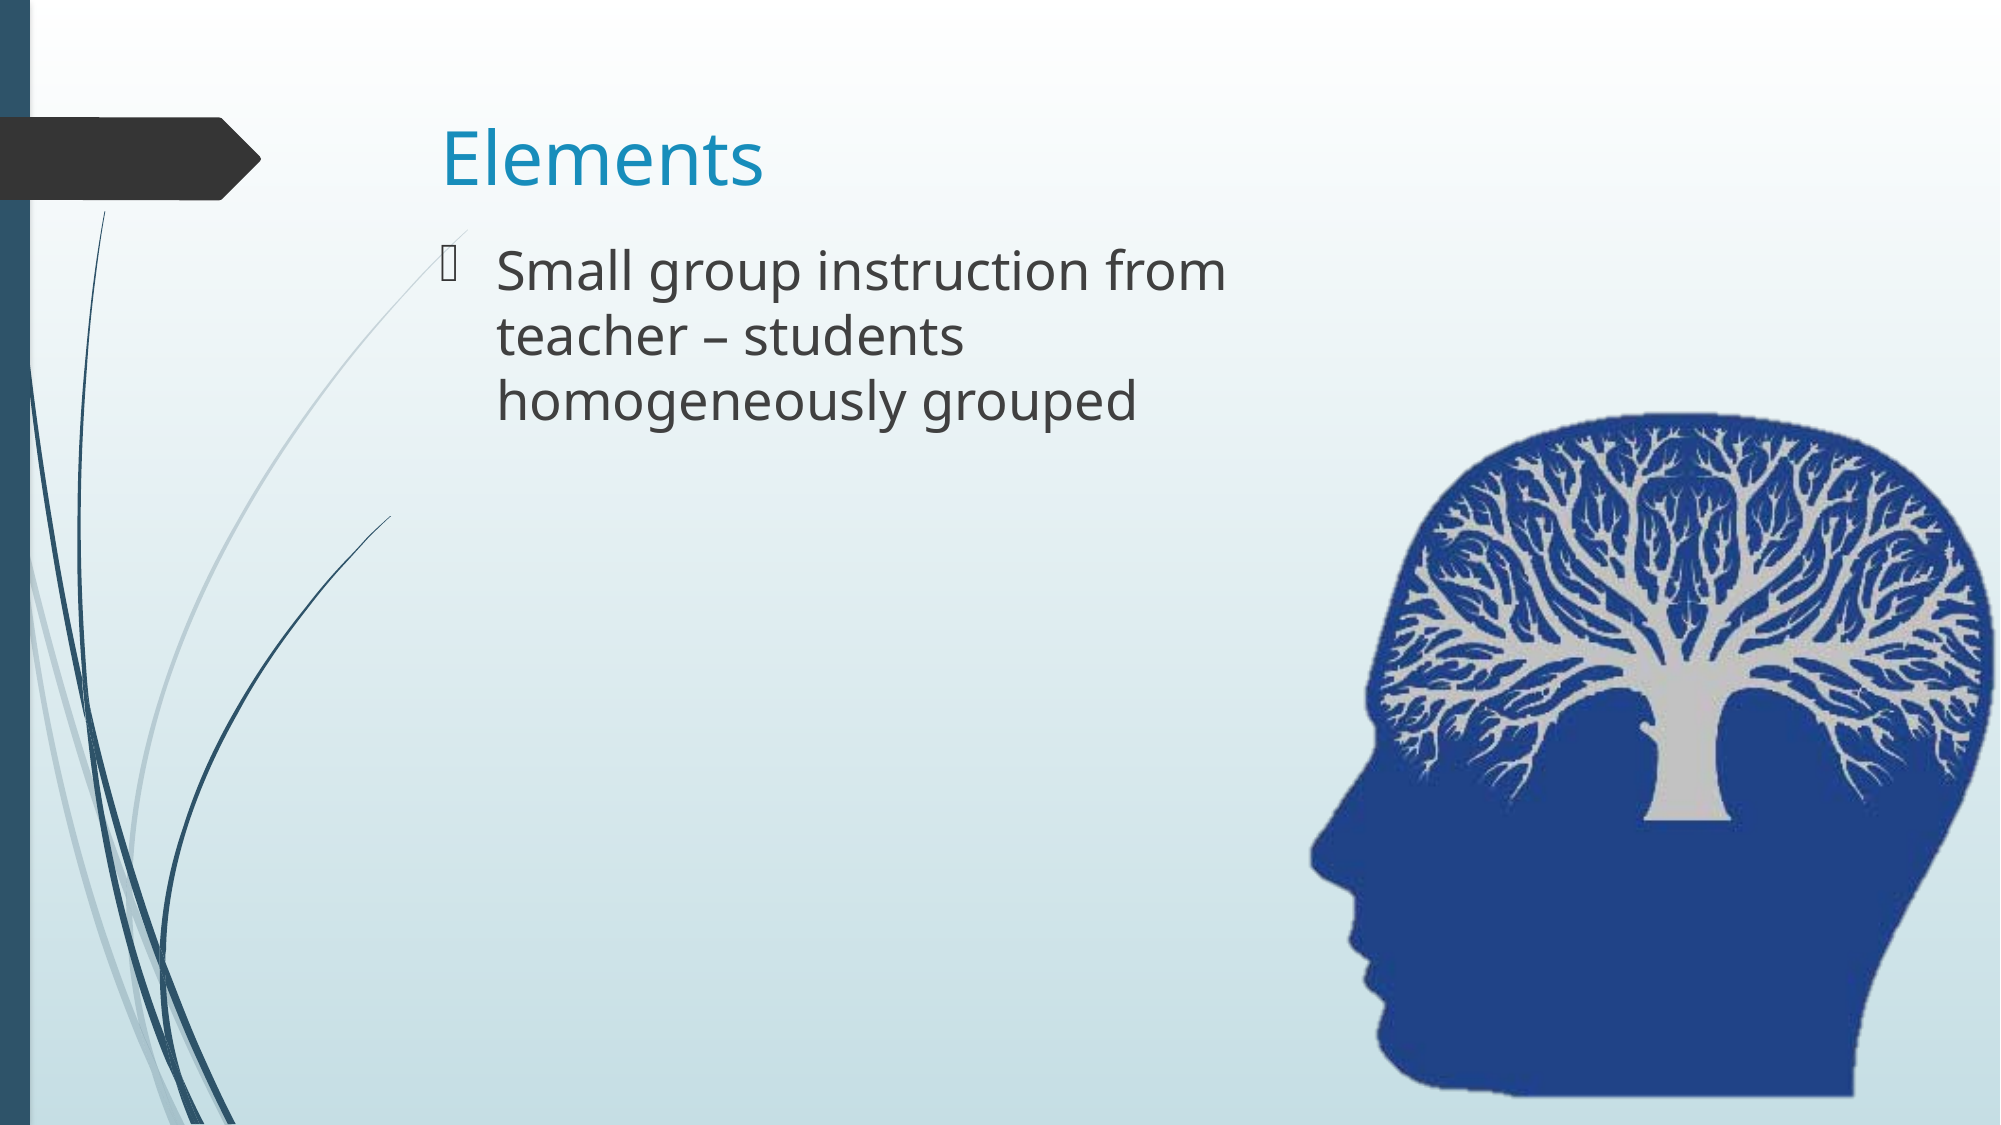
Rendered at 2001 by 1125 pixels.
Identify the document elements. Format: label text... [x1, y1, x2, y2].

list Small group instruction from teacher – students homogeneously grouped [424, 228, 1299, 1058]
picture [1298, 407, 2000, 1103]
title Elements [425, 102, 1888, 313]
